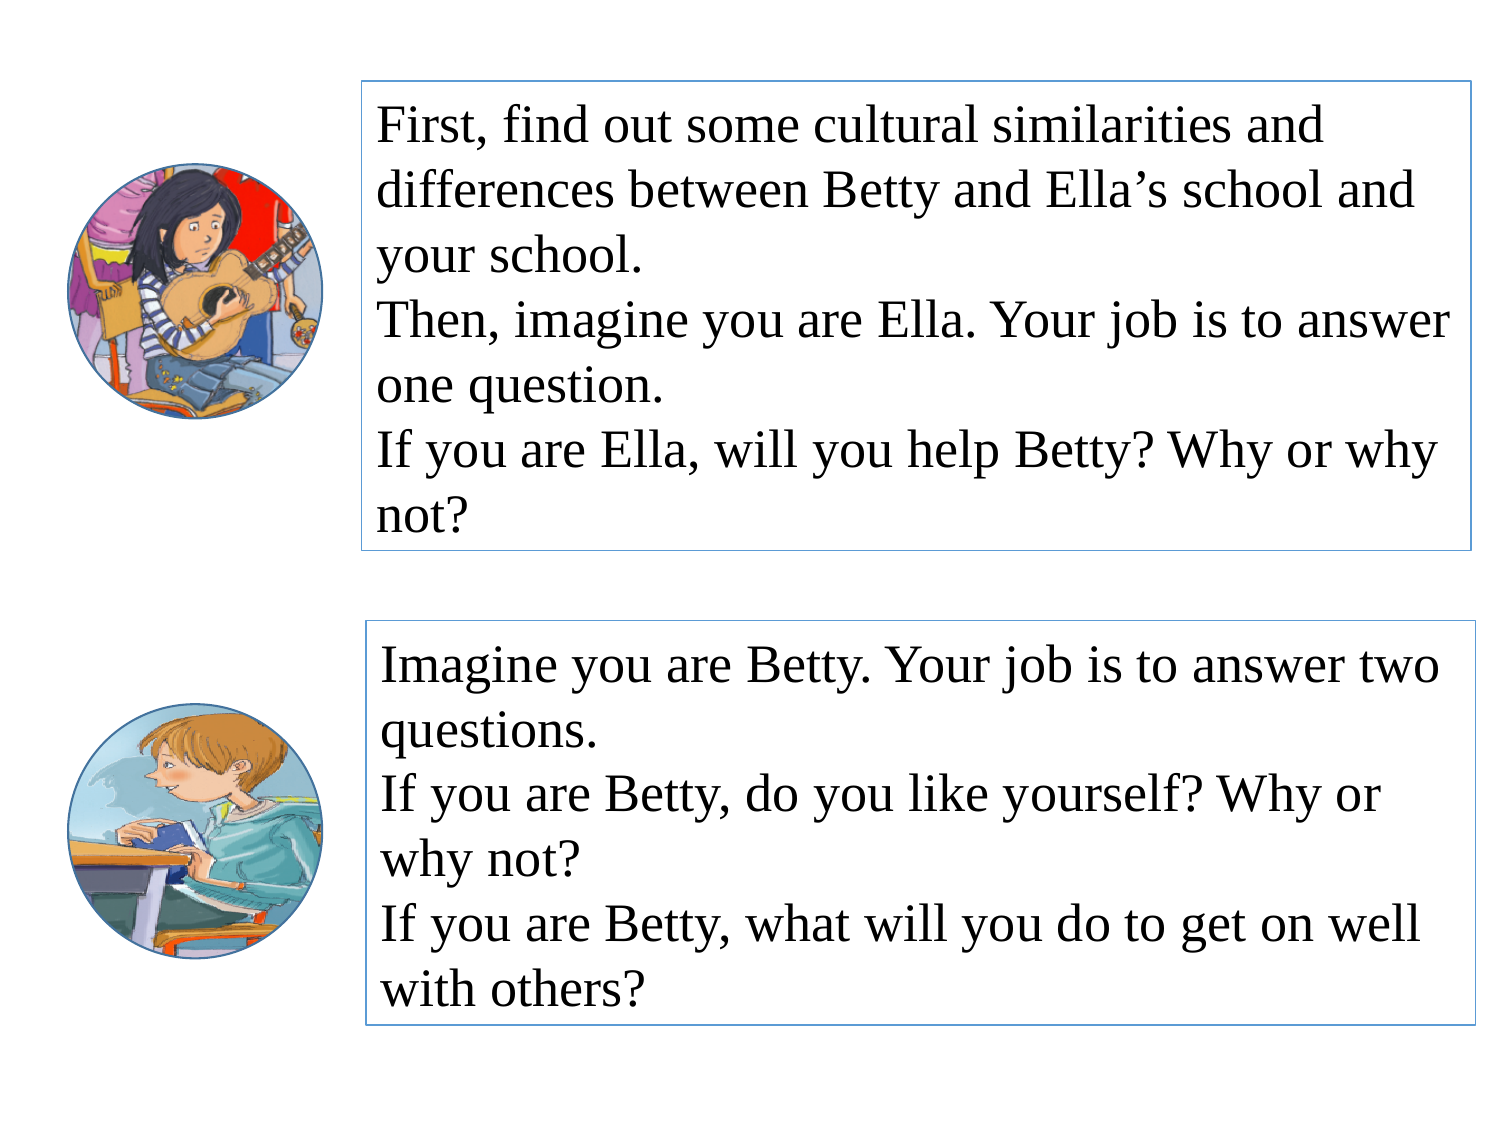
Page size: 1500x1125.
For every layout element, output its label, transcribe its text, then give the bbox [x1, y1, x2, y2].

text_box [66, 163, 324, 420]
text_box [66, 703, 324, 960]
text_box Imagine you are Betty. Your job is to answer two questions. If you are Betty, do you like yourself? Why or why not? If you are Betty, what will you do to get on well with others? [365, 620, 1476, 1025]
text_box First, find out some cultural similarities and differences between Betty and Ella’s school and your school. Then, imagine you are Ella. Your job is to answer one question. If you are Ella, will you help Betty? Why or why not? [361, 81, 1472, 551]
